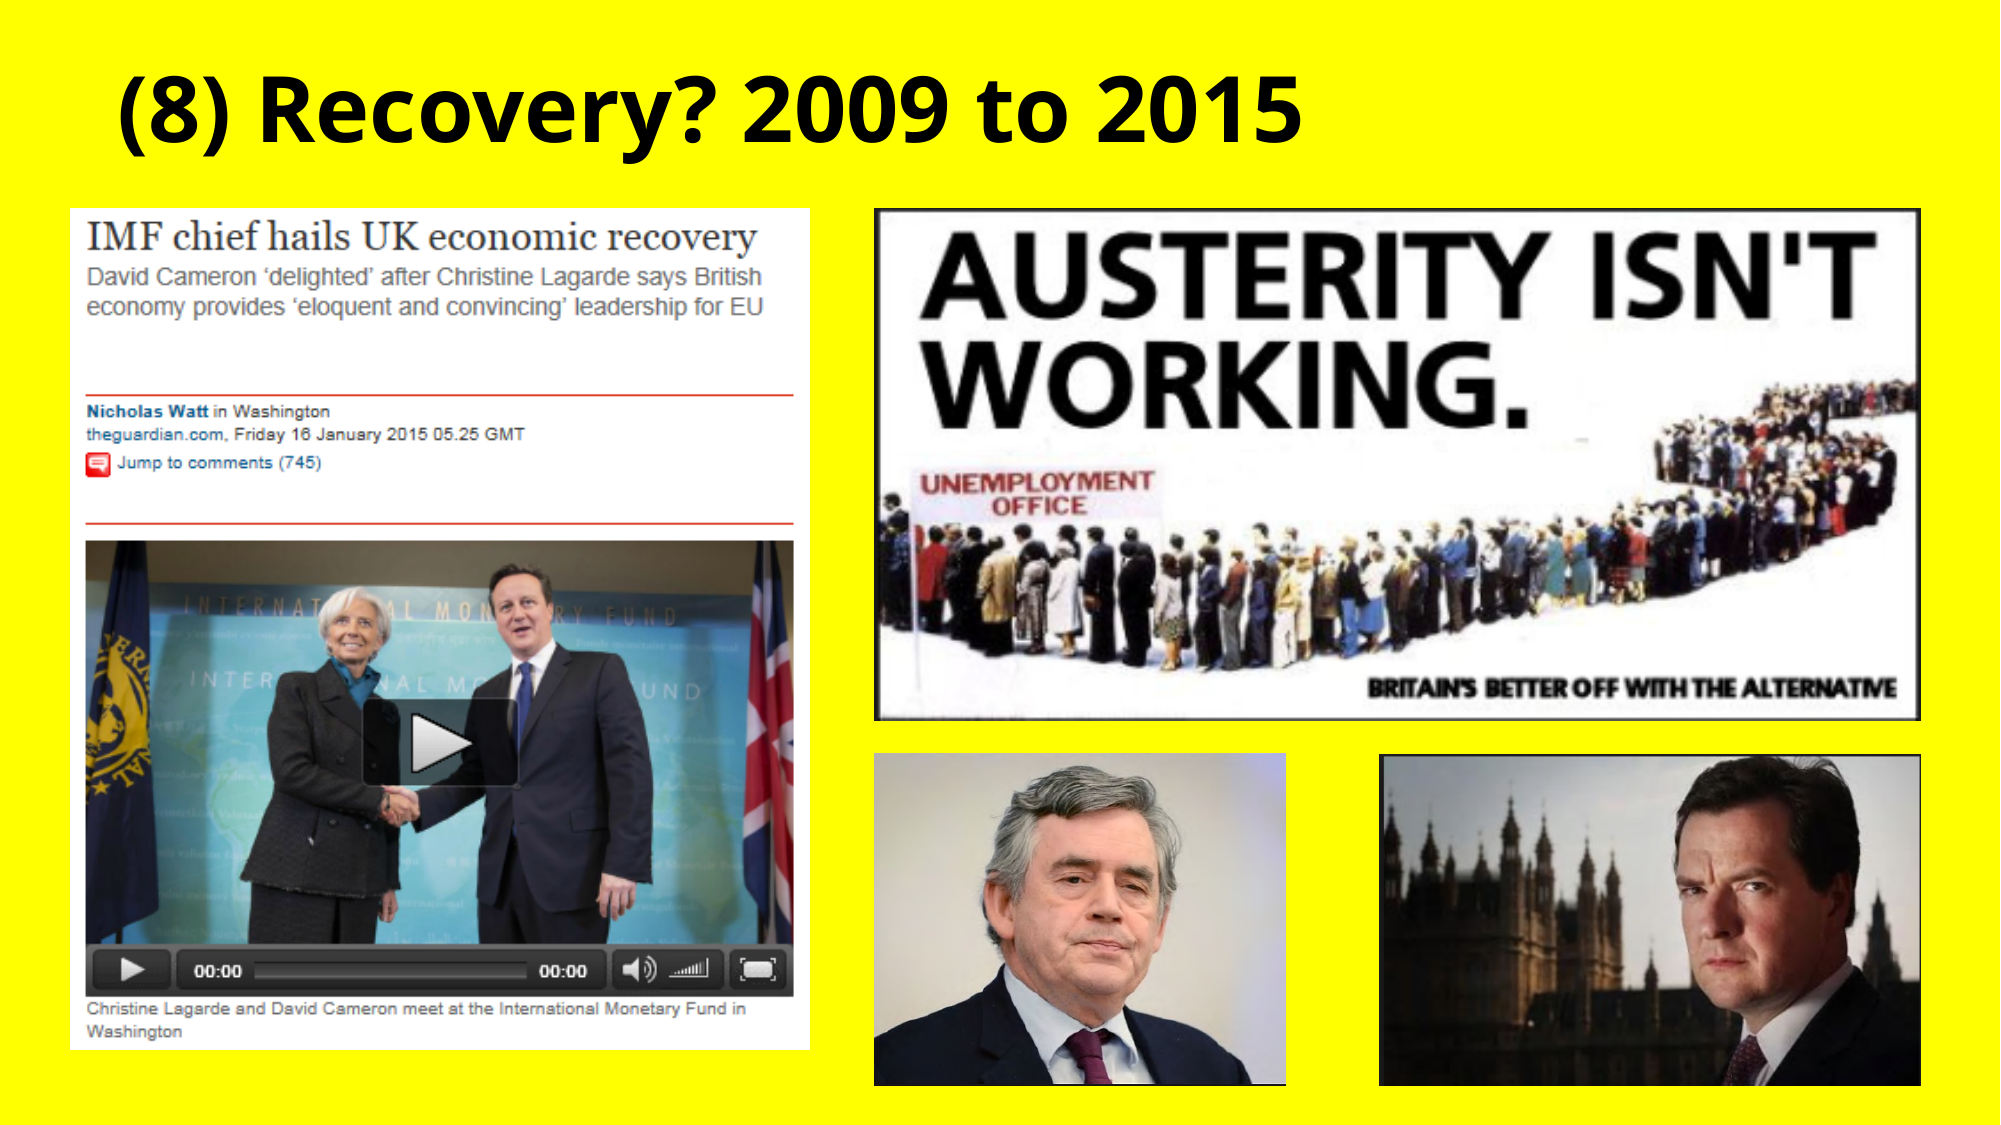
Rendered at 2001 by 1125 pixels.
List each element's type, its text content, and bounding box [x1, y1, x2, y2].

picture [1379, 754, 1921, 1086]
picture [874, 208, 1921, 721]
picture [874, 752, 1286, 1086]
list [70, 208, 810, 1050]
title (8) Recovery? 2009 to 2015 [102, 19, 1903, 207]
